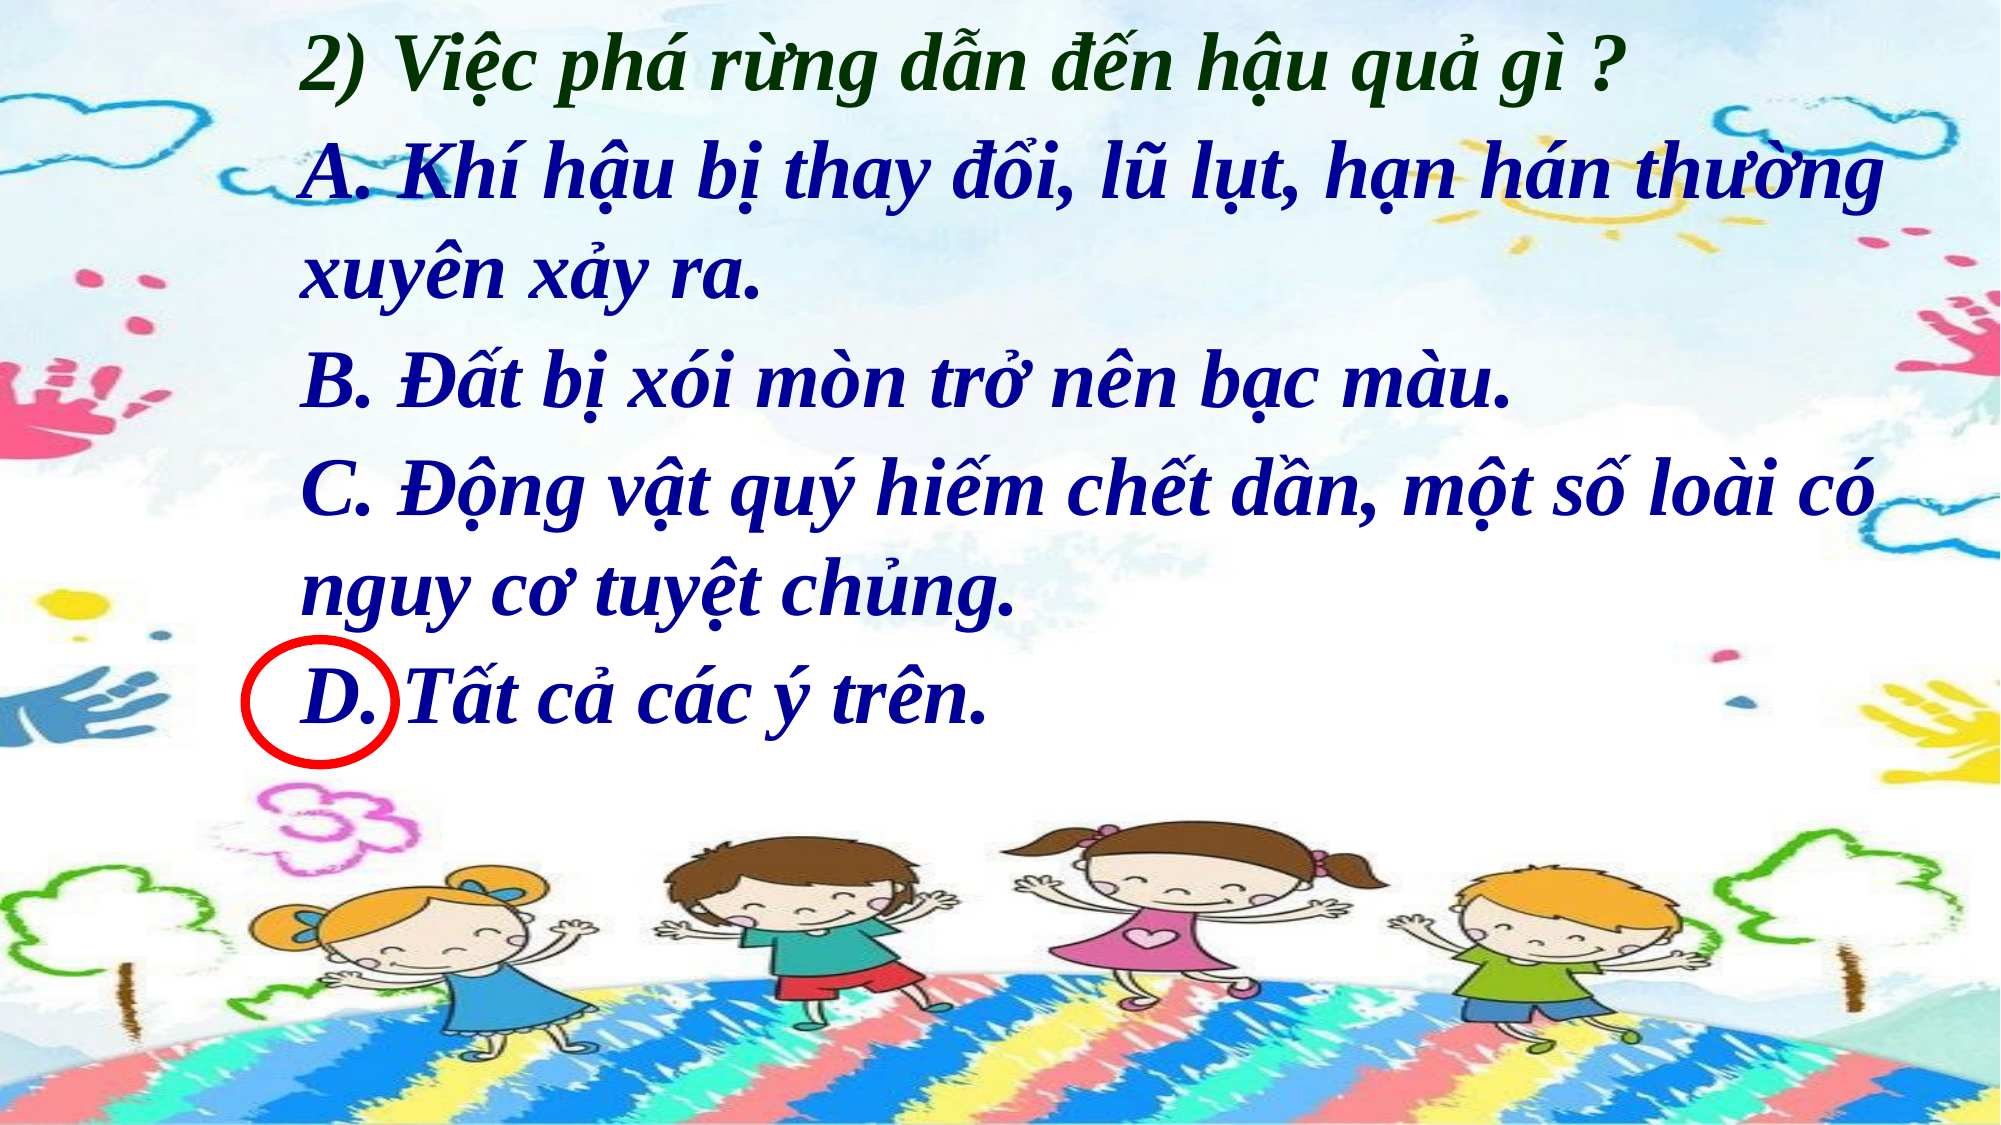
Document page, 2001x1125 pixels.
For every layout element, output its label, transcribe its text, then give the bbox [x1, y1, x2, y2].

picture [0, 0, 2001, 1125]
text_box 2) Việc phá rừng dẫn đến hậu quả gì ? A. Khí hậu bị thay đổi, lũ lụt, hạn hán thường xuyên xảy ra. B. Đất bị xói mòn trở nên bạc màu. C. Động vật quý hiếm chết dần, một số loài có nguy cơ tuyệt chủng. D. Tất cả các ý trên. [285, 0, 1956, 882]
text_box [245, 639, 396, 765]
